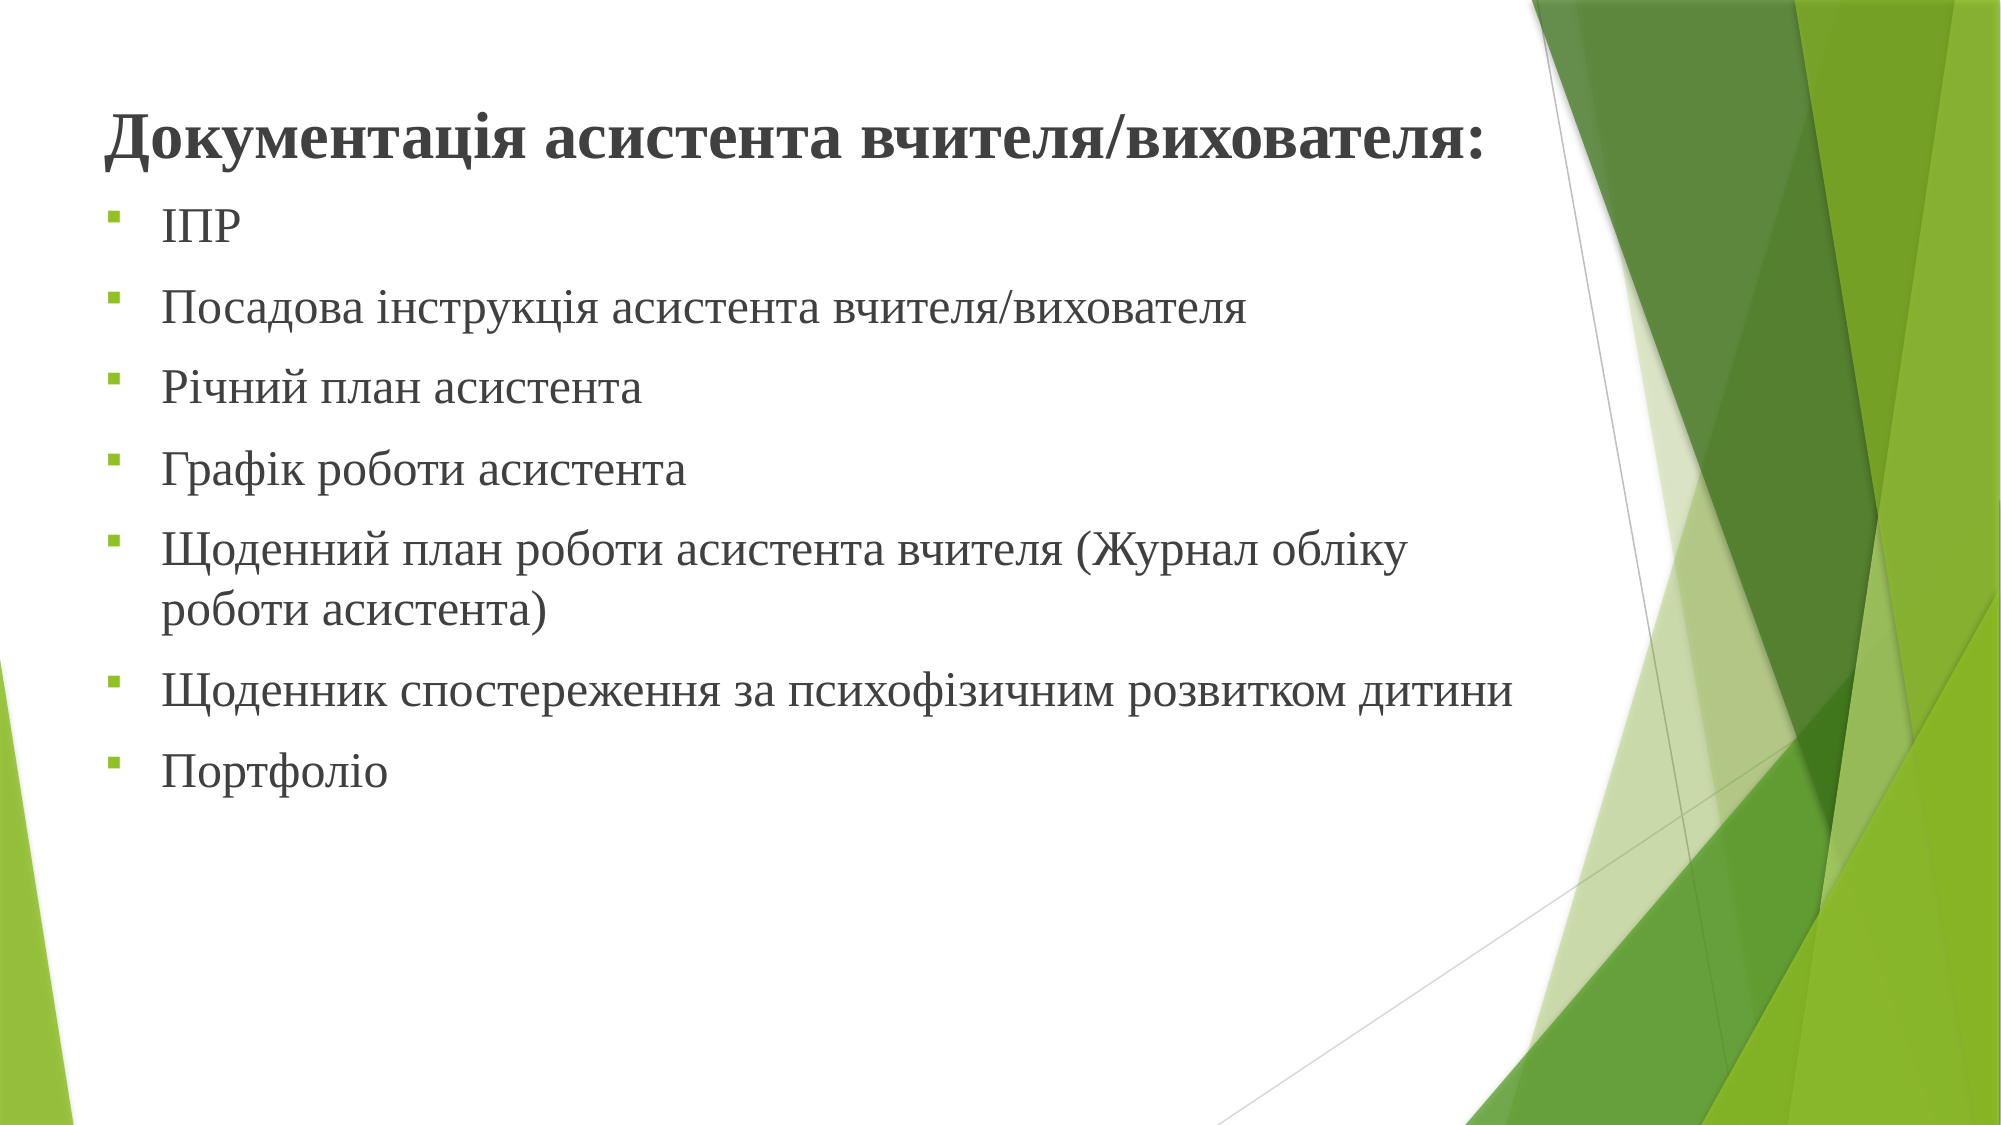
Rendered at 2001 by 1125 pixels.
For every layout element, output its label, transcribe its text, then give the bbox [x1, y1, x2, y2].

list Документація асистента вчителя/вихователя: ІПР Посадова інструкція асистента вчителя/вихователя Річний план асистента Графік роботи асистента Щоденний план роботи асистента вчителя (Журнал обліку роботи асистента) Щоденник спостереження за психофізичним розвитком дитини Портфоліо [89, 83, 1574, 998]
